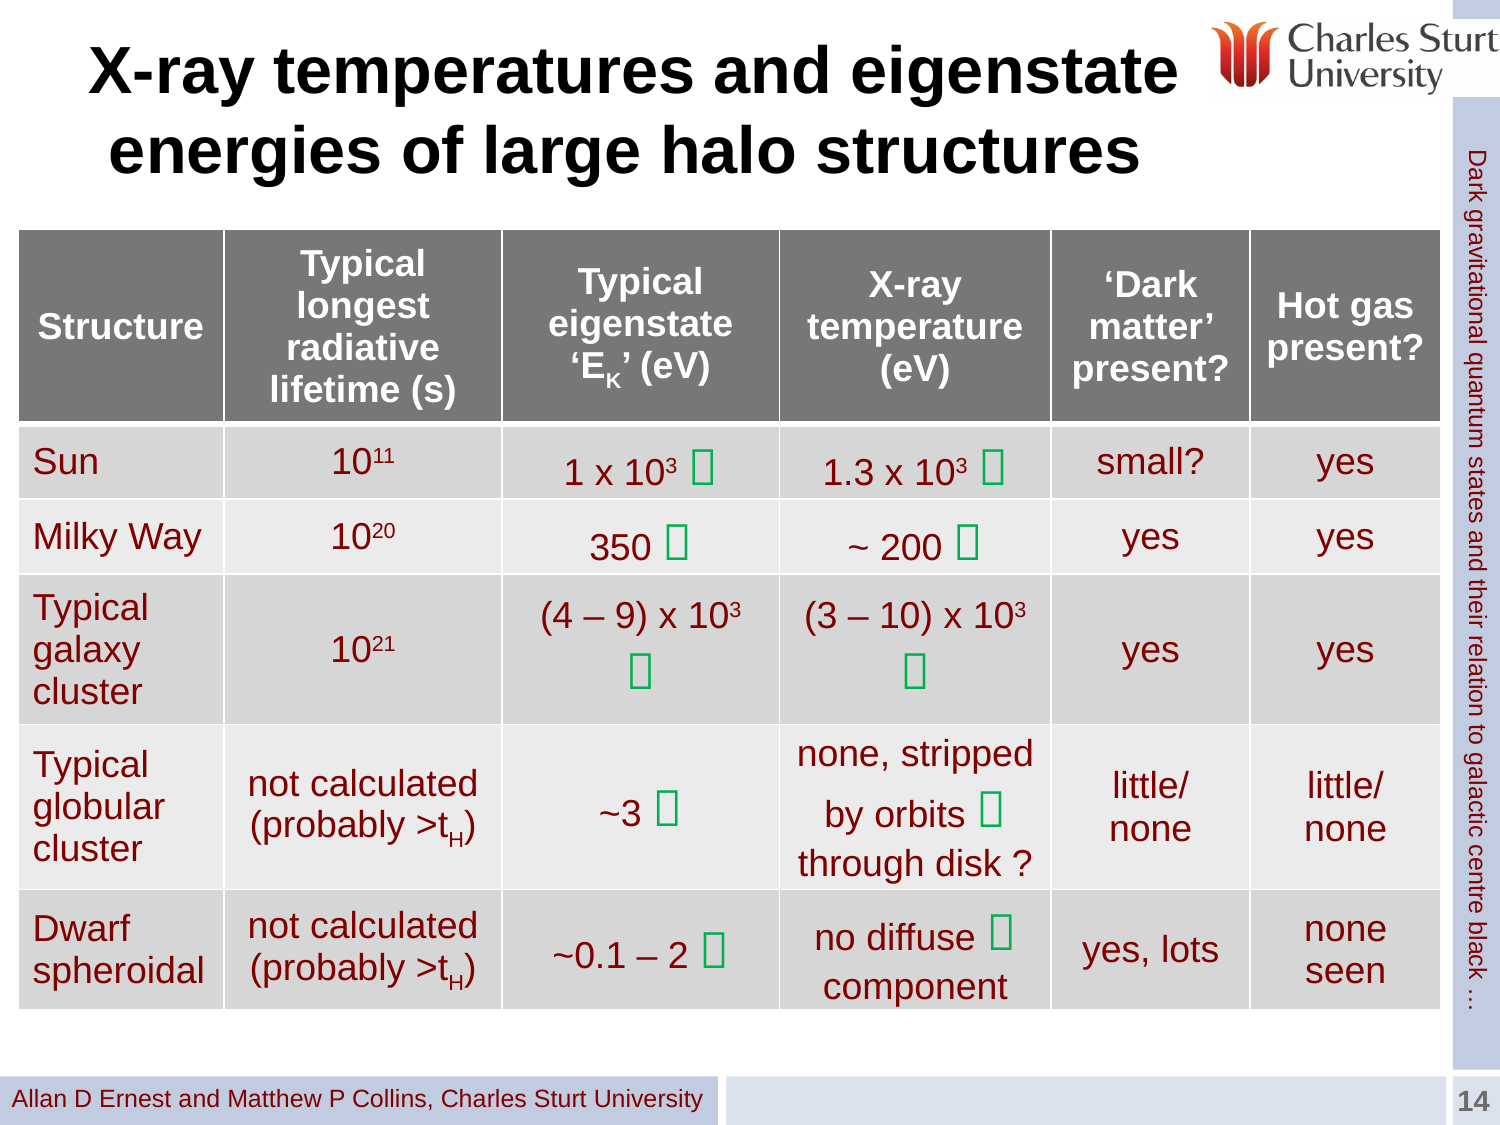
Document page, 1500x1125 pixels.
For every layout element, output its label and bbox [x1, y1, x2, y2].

text_box [0, 0, 1500, 1125]
